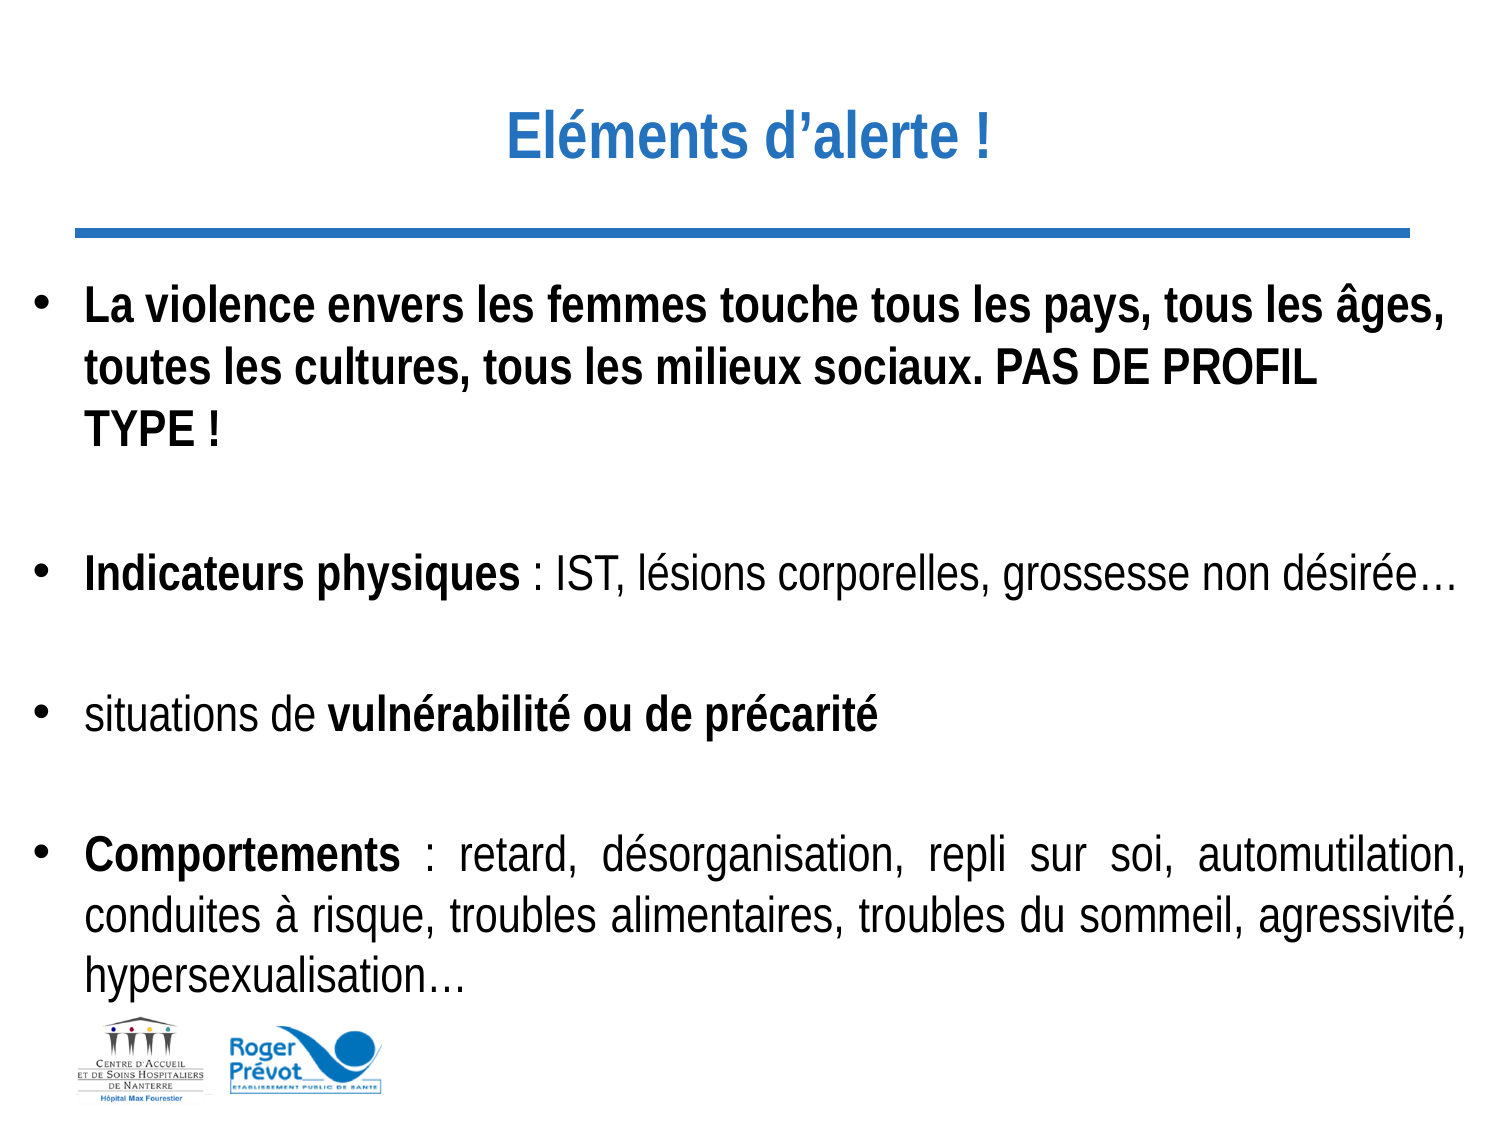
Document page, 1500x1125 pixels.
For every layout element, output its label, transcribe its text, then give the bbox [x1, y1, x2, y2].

picture [75, 1024, 382, 1107]
list La violence envers les femmes touche tous les pays, tous les âges, toutes les cultures, tous les milieux sociaux. PAS DE PROFIL TYPE ! Indicateurs physiques : IST, lésions corporelles, grossesse non désirée… situations de vulnérabilité ou de précarité Comportements : retard, désorganisation, repli sur soi, automutilation, conduites à risque, troubles alimentaires, troubles du sommeil, agressivité, hypersexualisation… [17, 262, 1483, 1024]
title Eléments d’alerte ! [17, 31, 1483, 232]
